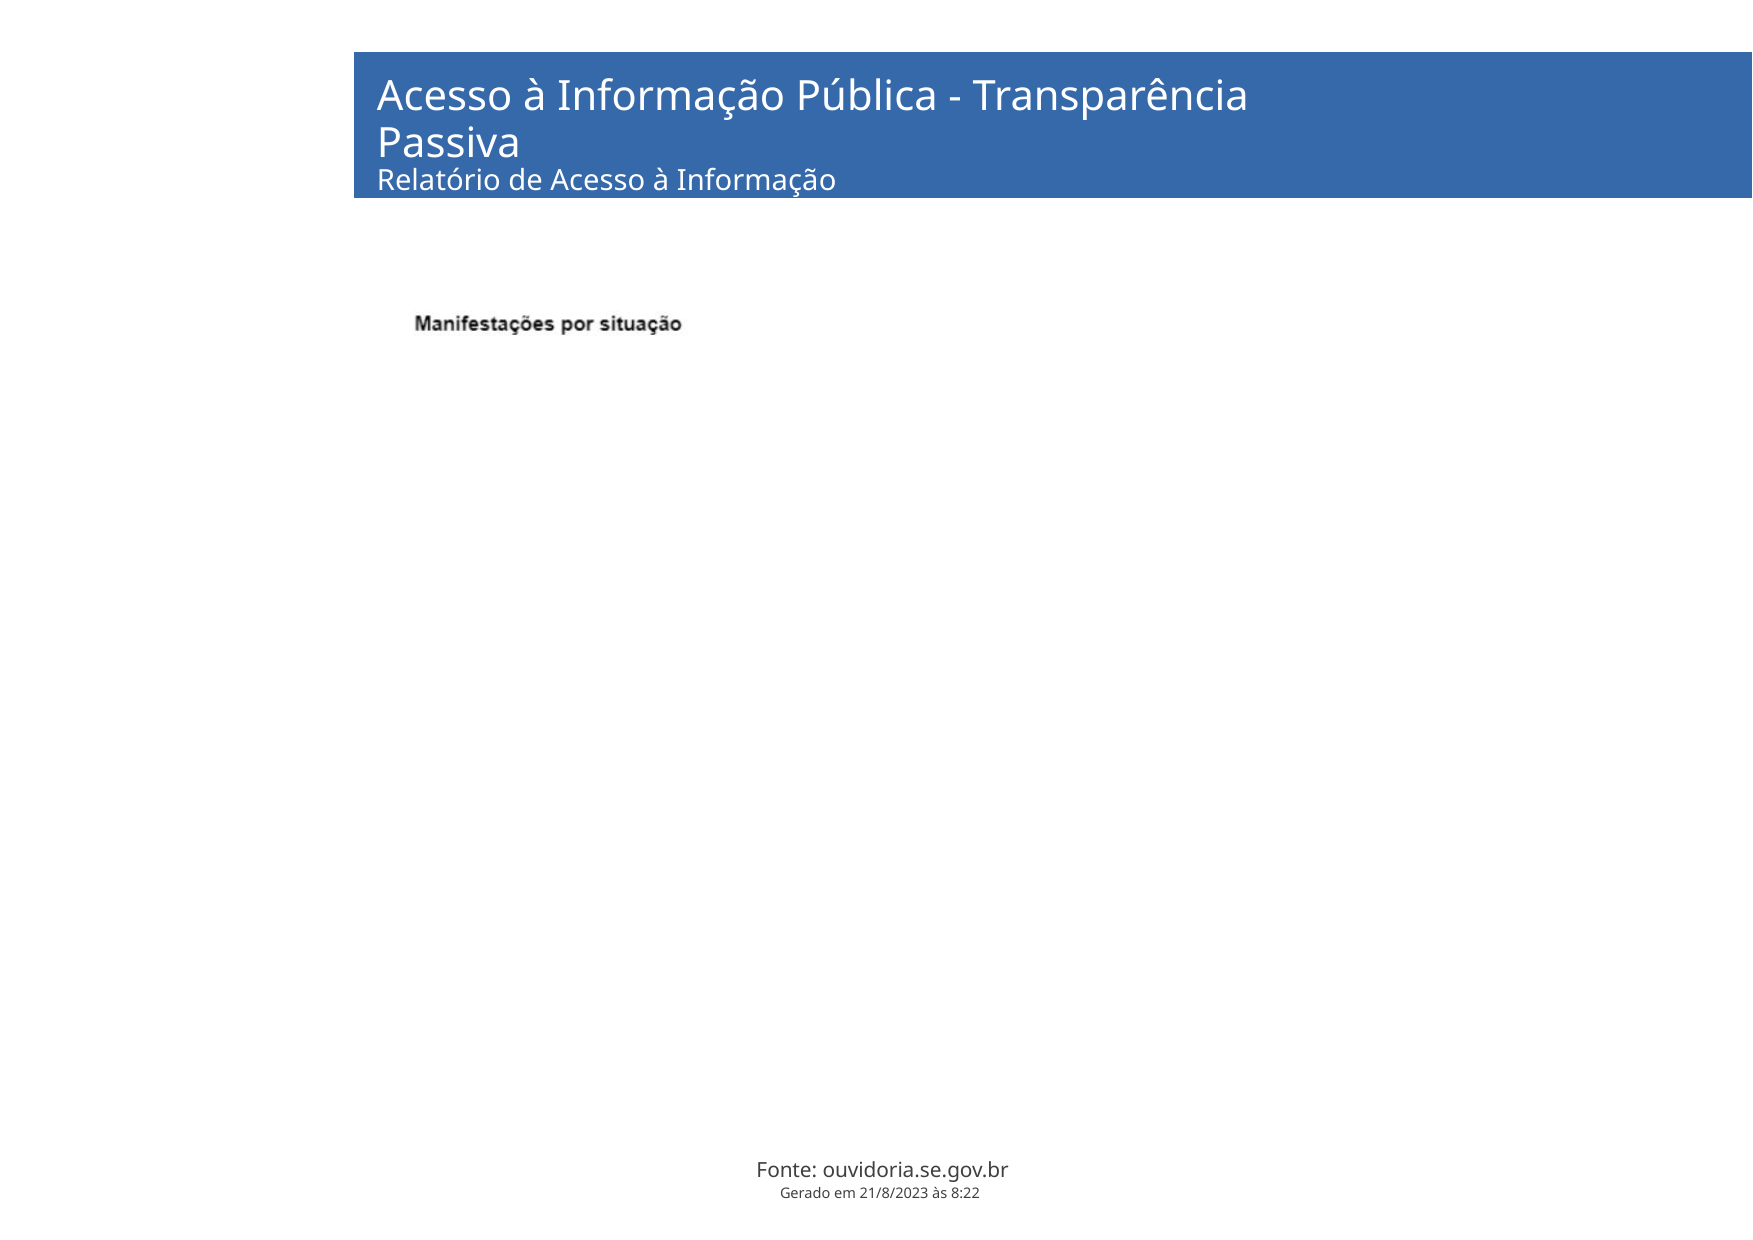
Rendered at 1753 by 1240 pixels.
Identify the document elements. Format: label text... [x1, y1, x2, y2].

text_box [354, 52, 1752, 198]
text_box Fonte: ouvidoria.se.gov.br [756, 1158, 1023, 1182]
text_box Acesso à Informação Pública - Transparência Passiva Relatório de Acesso à Informação EMSETURJulho a Julho de 2023 [376, 72, 1403, 228]
text_box Gerado em 21/8/2023 às 8:22 [780, 1184, 999, 1202]
text_box [155, 211, 1599, 1028]
